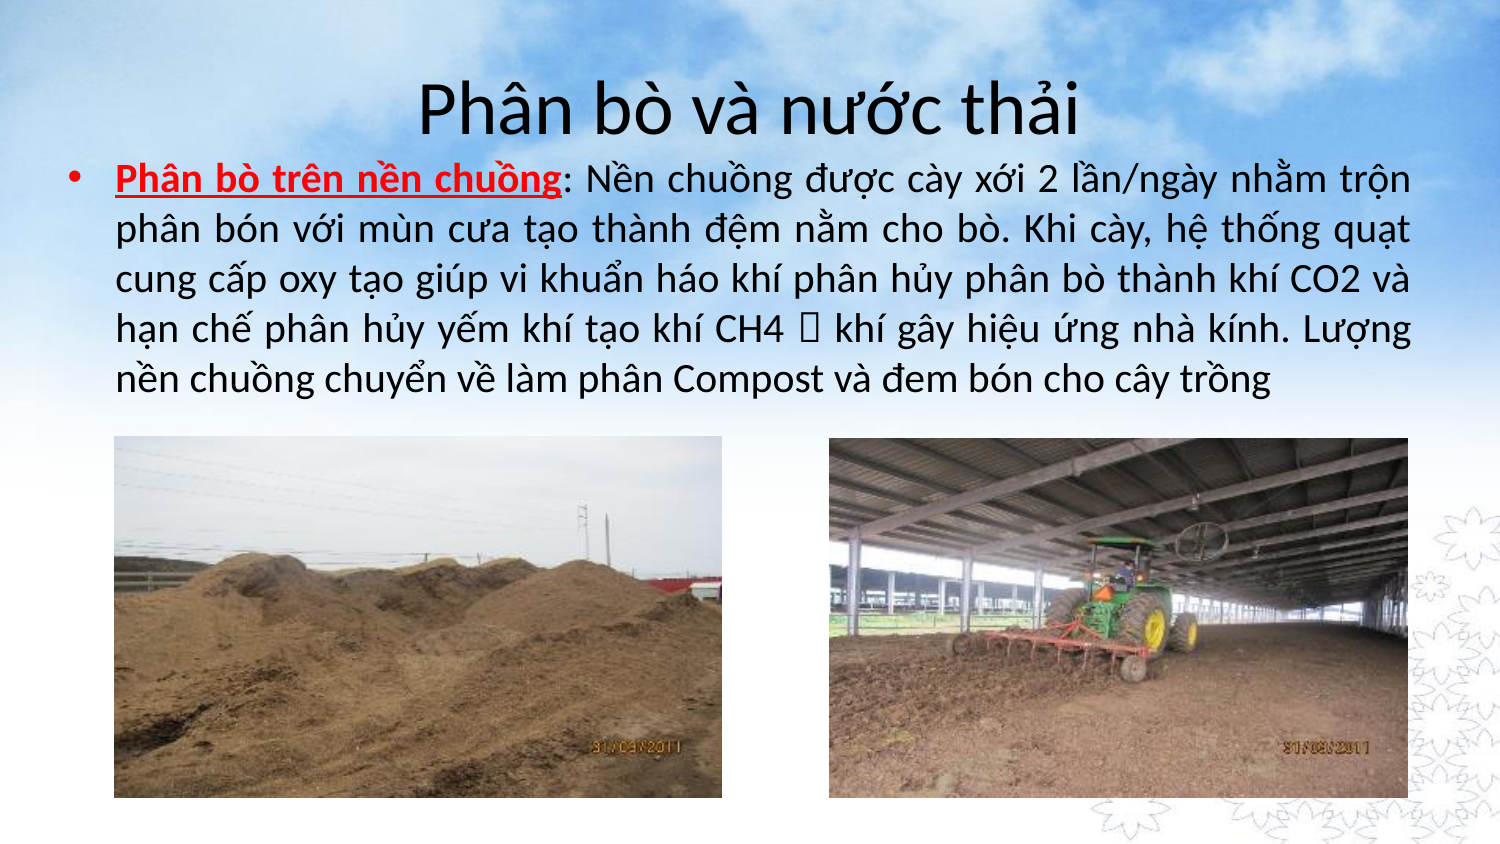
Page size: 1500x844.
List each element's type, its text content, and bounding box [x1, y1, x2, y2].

list Phân bò trên nền chuồng: Nền chuồng được cày xới 2 lần/ngày nhằm trộn phân bón với mùn cưa tạo thành đệm nằm cho bò. Khi cày, hệ thống quạt cung cấp oxy tạo giúp vi khuẩn háo khí phân hủy phân bò thành khí CO2 và hạn chế phân hủy yếm khí tạo khí CH4  khí gây hiệu ứng nhà kính. Lượng nền chuồng chuyển về làm phân Compost và đem bón cho cây trồng [54, 144, 1425, 441]
title Phân bò và nước thải [75, 33, 1425, 144]
picture [0, 0, 1500, 844]
